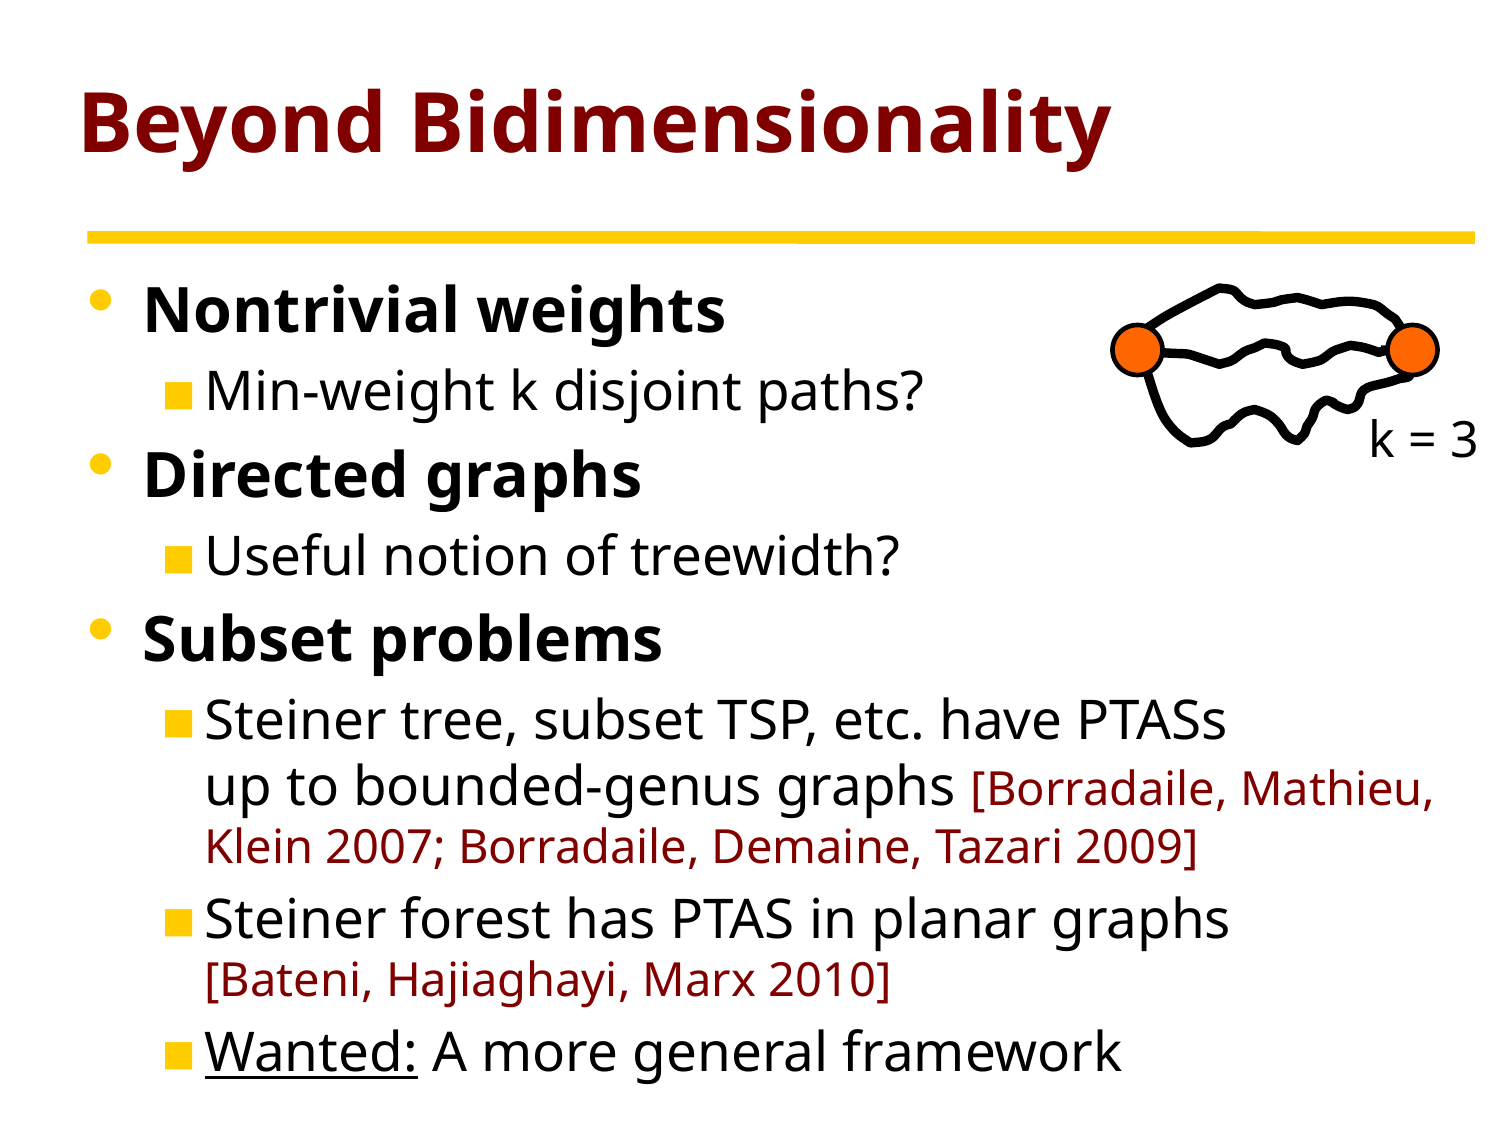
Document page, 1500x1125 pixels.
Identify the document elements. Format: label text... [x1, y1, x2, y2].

list Nontrivial weights Min-weight k disjoint paths? Directed graphs Useful notion of treewidth? Subset problems Steiner tree, subset TSP, etc. have PTASs up to bounded-genus graphs [Borradaile, Mathieu, Klein 2007; Borradaile, Demaine, Tazari 2009] Steiner forest has PTAS in planar graphs [Bateni, Hajiaghayi, Marx 2010] Wanted: A more general framework [75, 262, 1500, 1100]
text_box [1112, 324, 1163, 376]
text_box [1387, 324, 1438, 376]
text_box [1148, 288, 1401, 331]
title Beyond Bidimensionality [62, 24, 1426, 213]
text_box k = 3 [1353, 399, 1494, 475]
text_box [1163, 342, 1387, 365]
text_box [1147, 371, 1410, 443]
